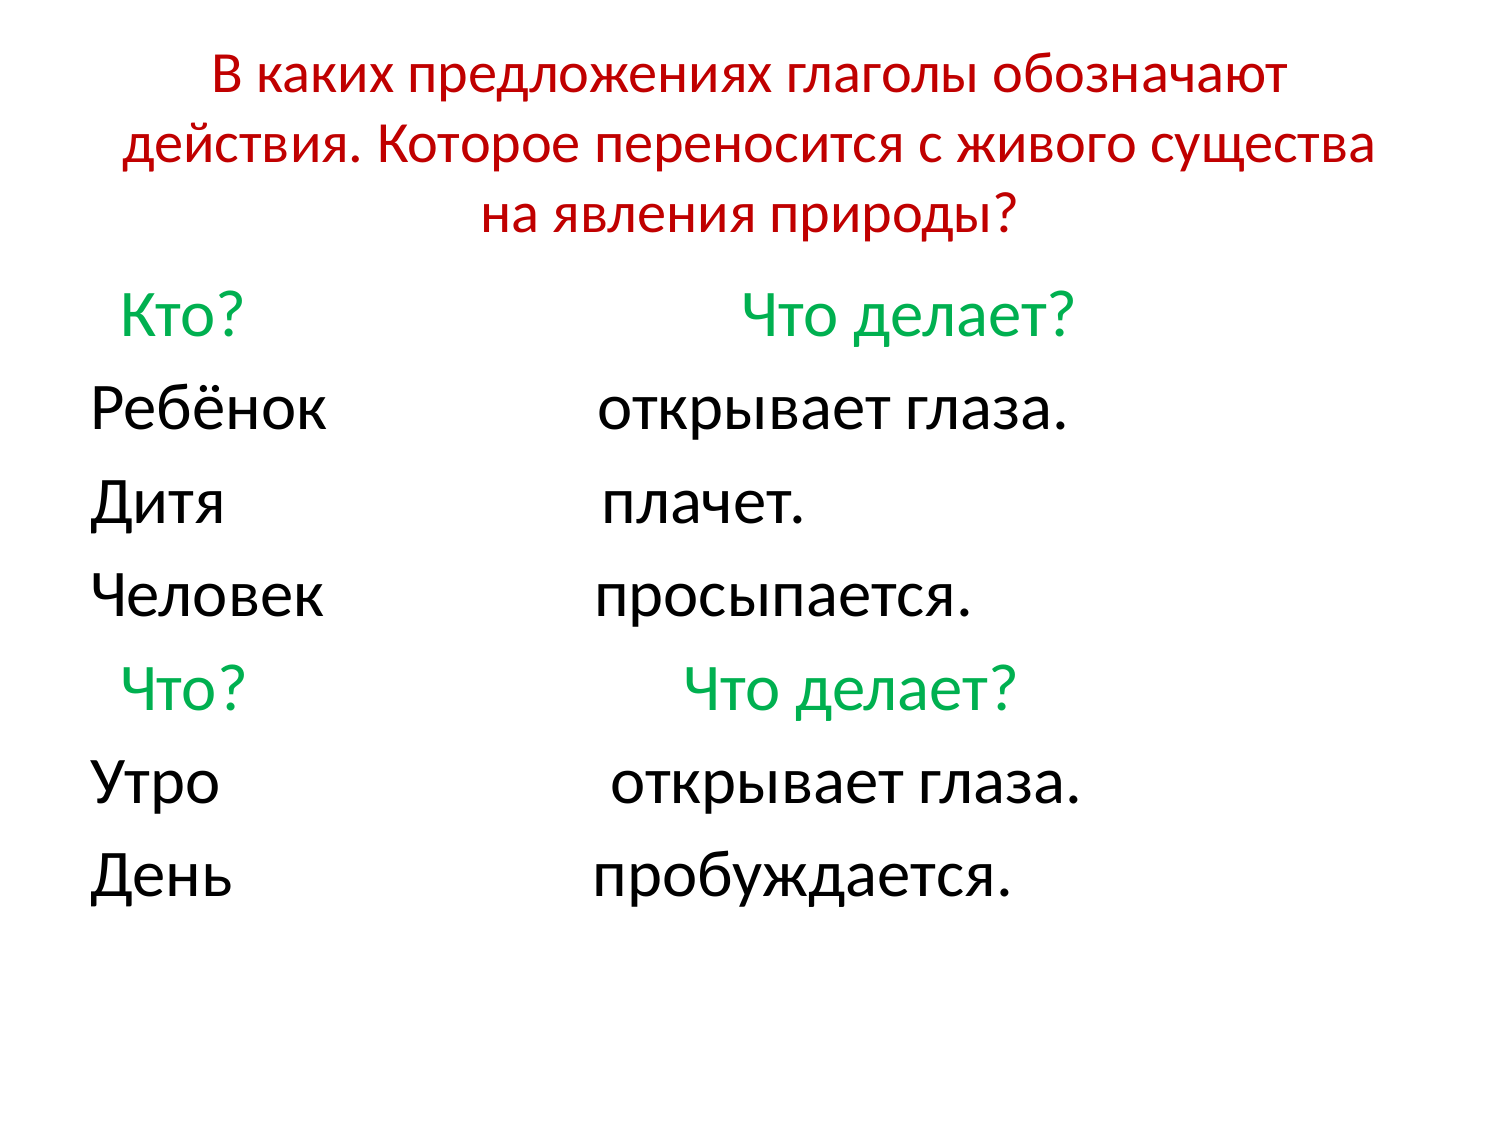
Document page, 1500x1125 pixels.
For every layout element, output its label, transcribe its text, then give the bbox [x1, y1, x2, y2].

title В каких предложениях глаголы обозначают действия. Которое переносится с живого существа на явления природы? [75, 45, 1425, 233]
list Кто? Что делает? Ребёнок открывает глаза. Дитя плачет. Человек просыпается. Что? Что делает? Утро открывает глаза. День пробуждается. [75, 262, 1425, 1005]
